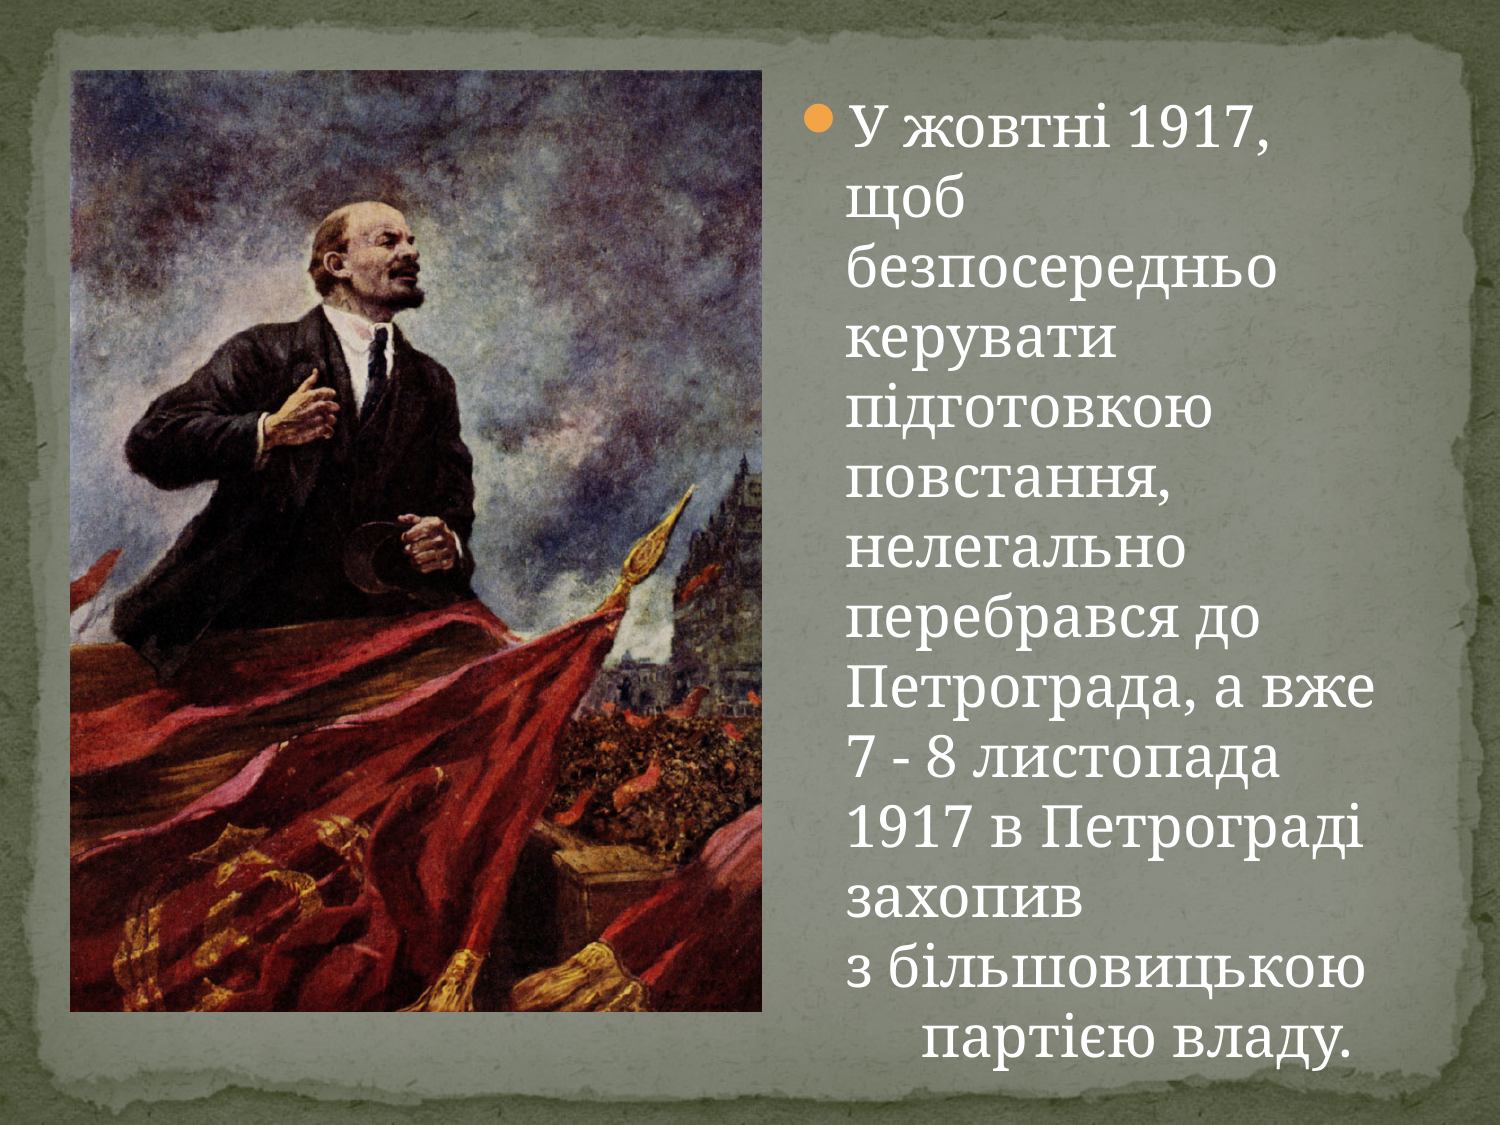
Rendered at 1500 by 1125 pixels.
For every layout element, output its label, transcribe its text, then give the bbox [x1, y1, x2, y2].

list У жовтні 1917, щоб безпосередньо керувати підготовкою повстання, нелегально перебрався до Петрограда, а вже 7 - 8 листопада 1917 в Петрограді захопив з більшовицькою партією владу. [785, 82, 1421, 1051]
picture [70, 70, 762, 1012]
